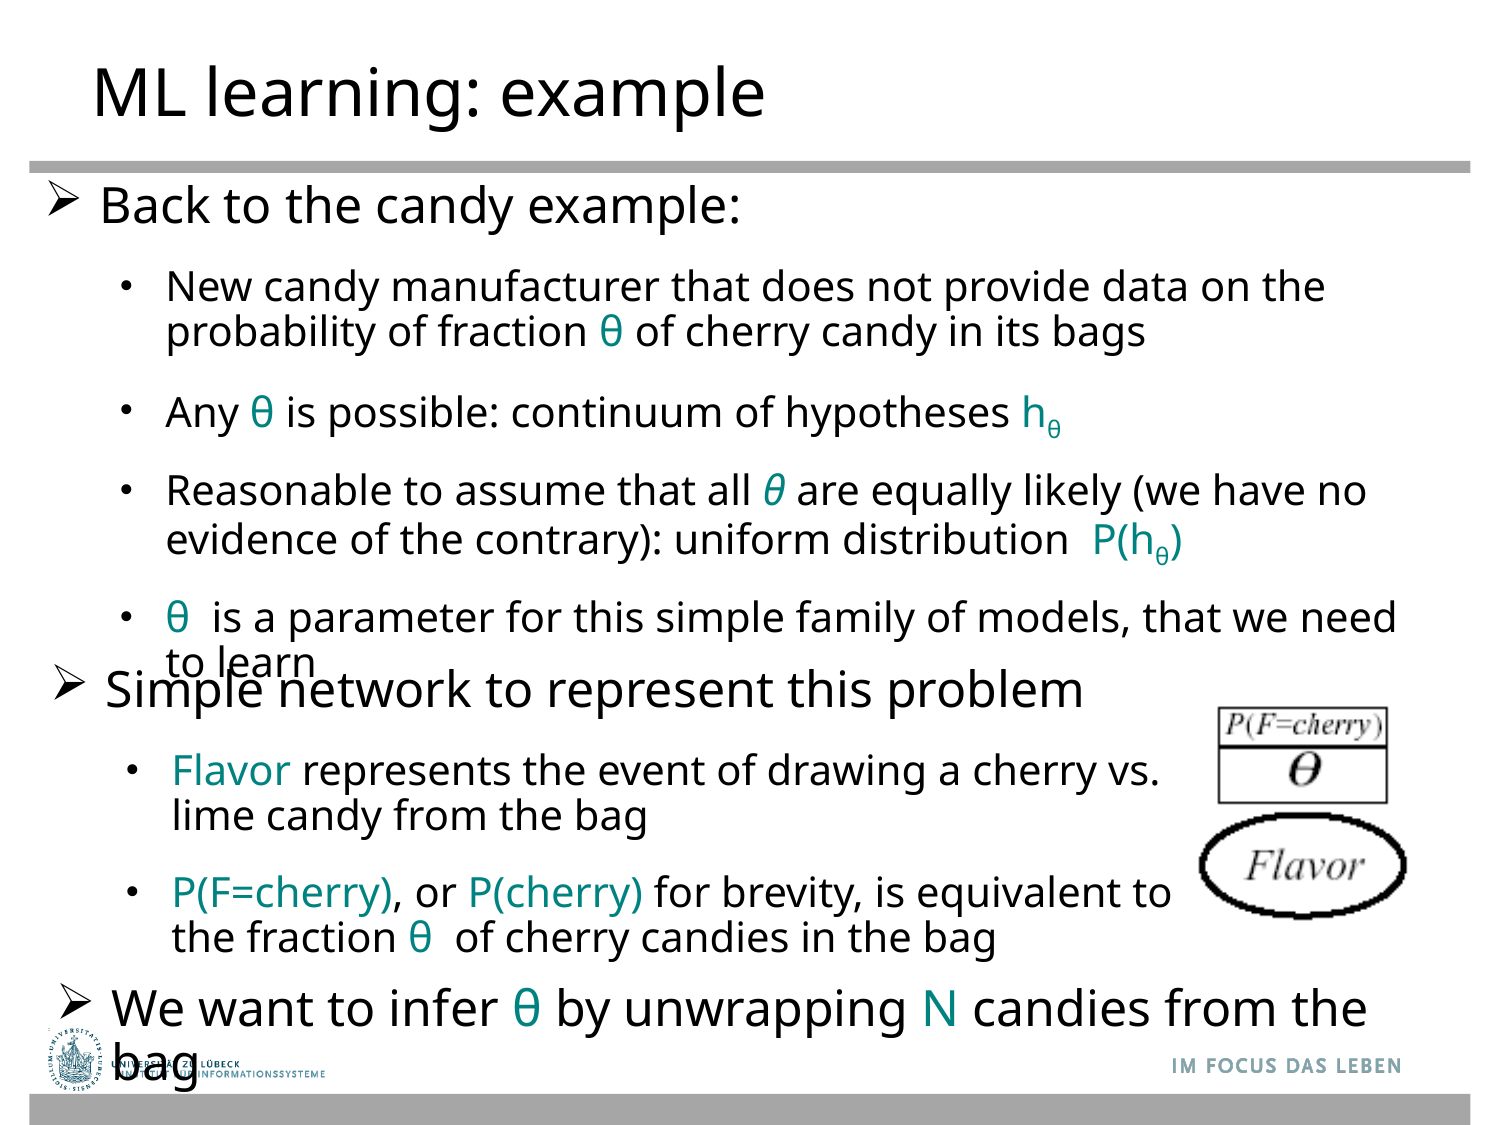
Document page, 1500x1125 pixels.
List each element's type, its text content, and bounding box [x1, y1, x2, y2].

title ML learning: example [76, 42, 1477, 156]
text_box We want to infer θ by unwrapping N candies from the bag [41, 975, 1436, 1083]
text_box Back to the candy example: New candy manufacturer that does not provide data on the probability of fraction θ of cherry candy in its bags Any θ is possible: continuum of hypotheses hθ Reasonable to assume that all θ are equally likely (we have no evidence of the contrary): uniform distribution P(hθ) θ is a parameter for this simple family of models, that we need to learn [29, 172, 1436, 658]
picture [1186, 680, 1467, 931]
text_box Simple network to represent this problem Flavor represents the event of drawing a cherry vs. lime candy from the bag P(F=cherry), or P(cherry) for brevity, is equivalent to the fraction θ of cherry candies in the bag [35, 656, 1235, 1000]
